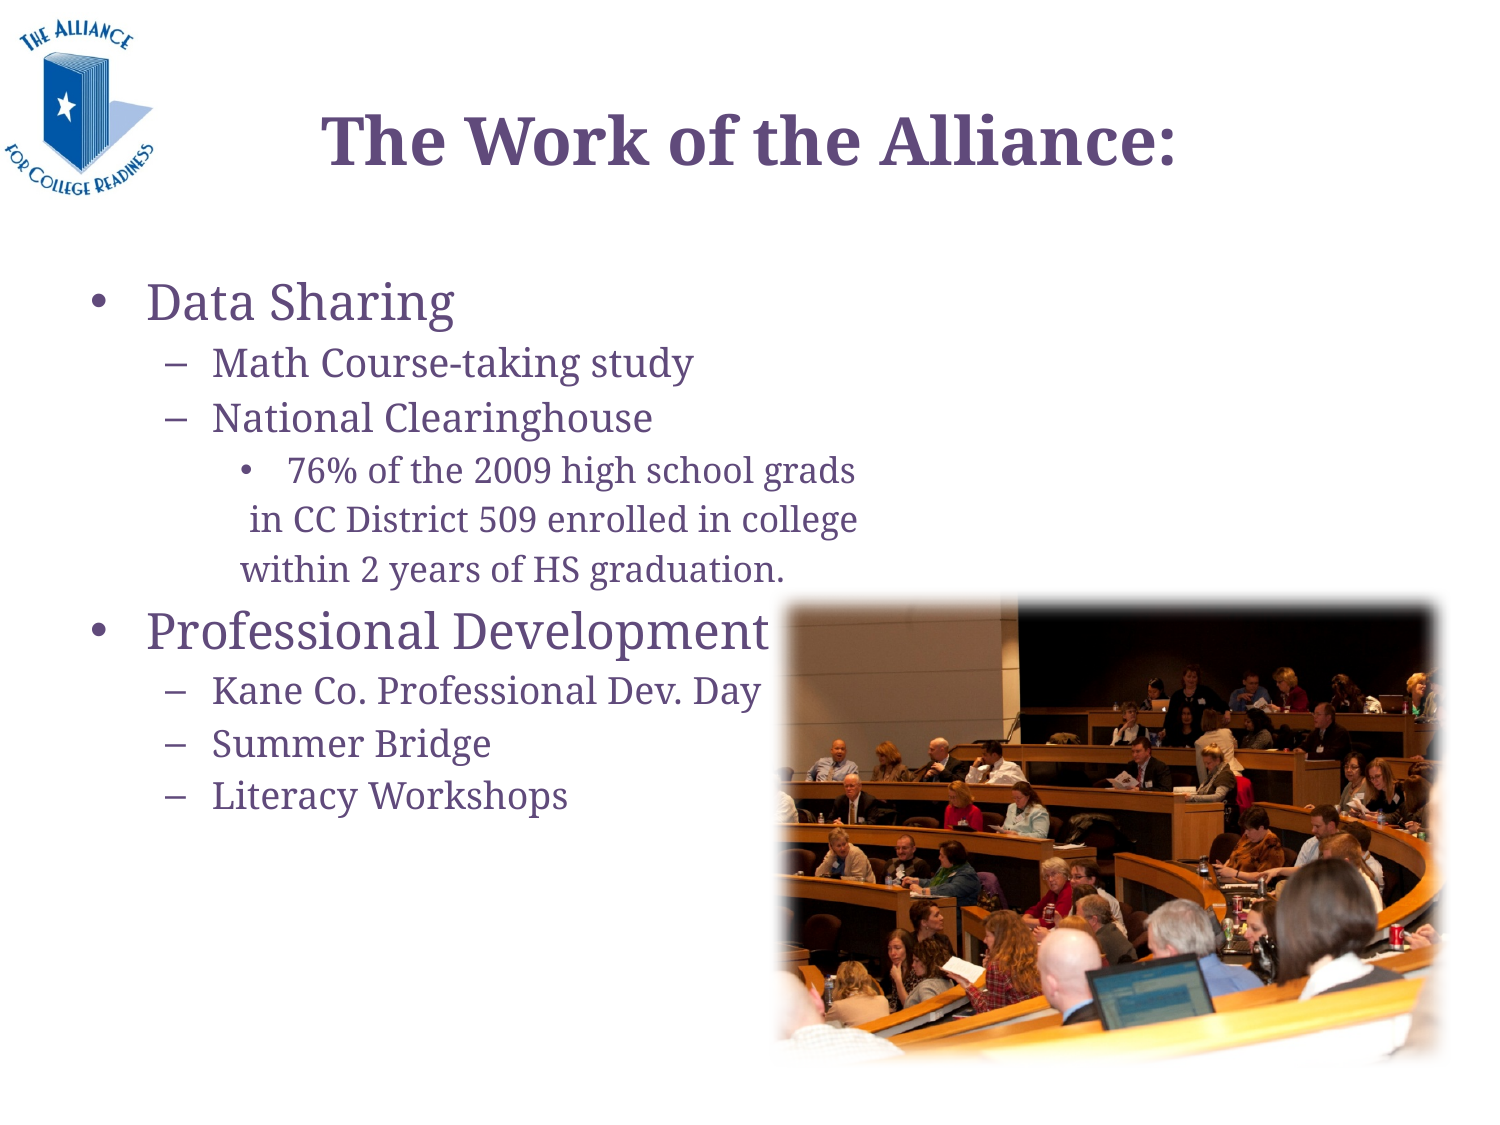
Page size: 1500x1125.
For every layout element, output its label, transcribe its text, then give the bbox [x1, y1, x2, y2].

picture [769, 587, 1451, 1068]
title The Work of the Alliance: [75, 45, 1425, 233]
list Data Sharing Math Course-taking study National Clearinghouse 76% of the 2009 high school grads in CC District 509 enrolled in college within 2 years of HS graduation. Professional Development Kane Co. Professional Dev. Day Summer Bridge Literacy Workshops [75, 262, 1425, 1005]
picture [0, 12, 158, 201]
